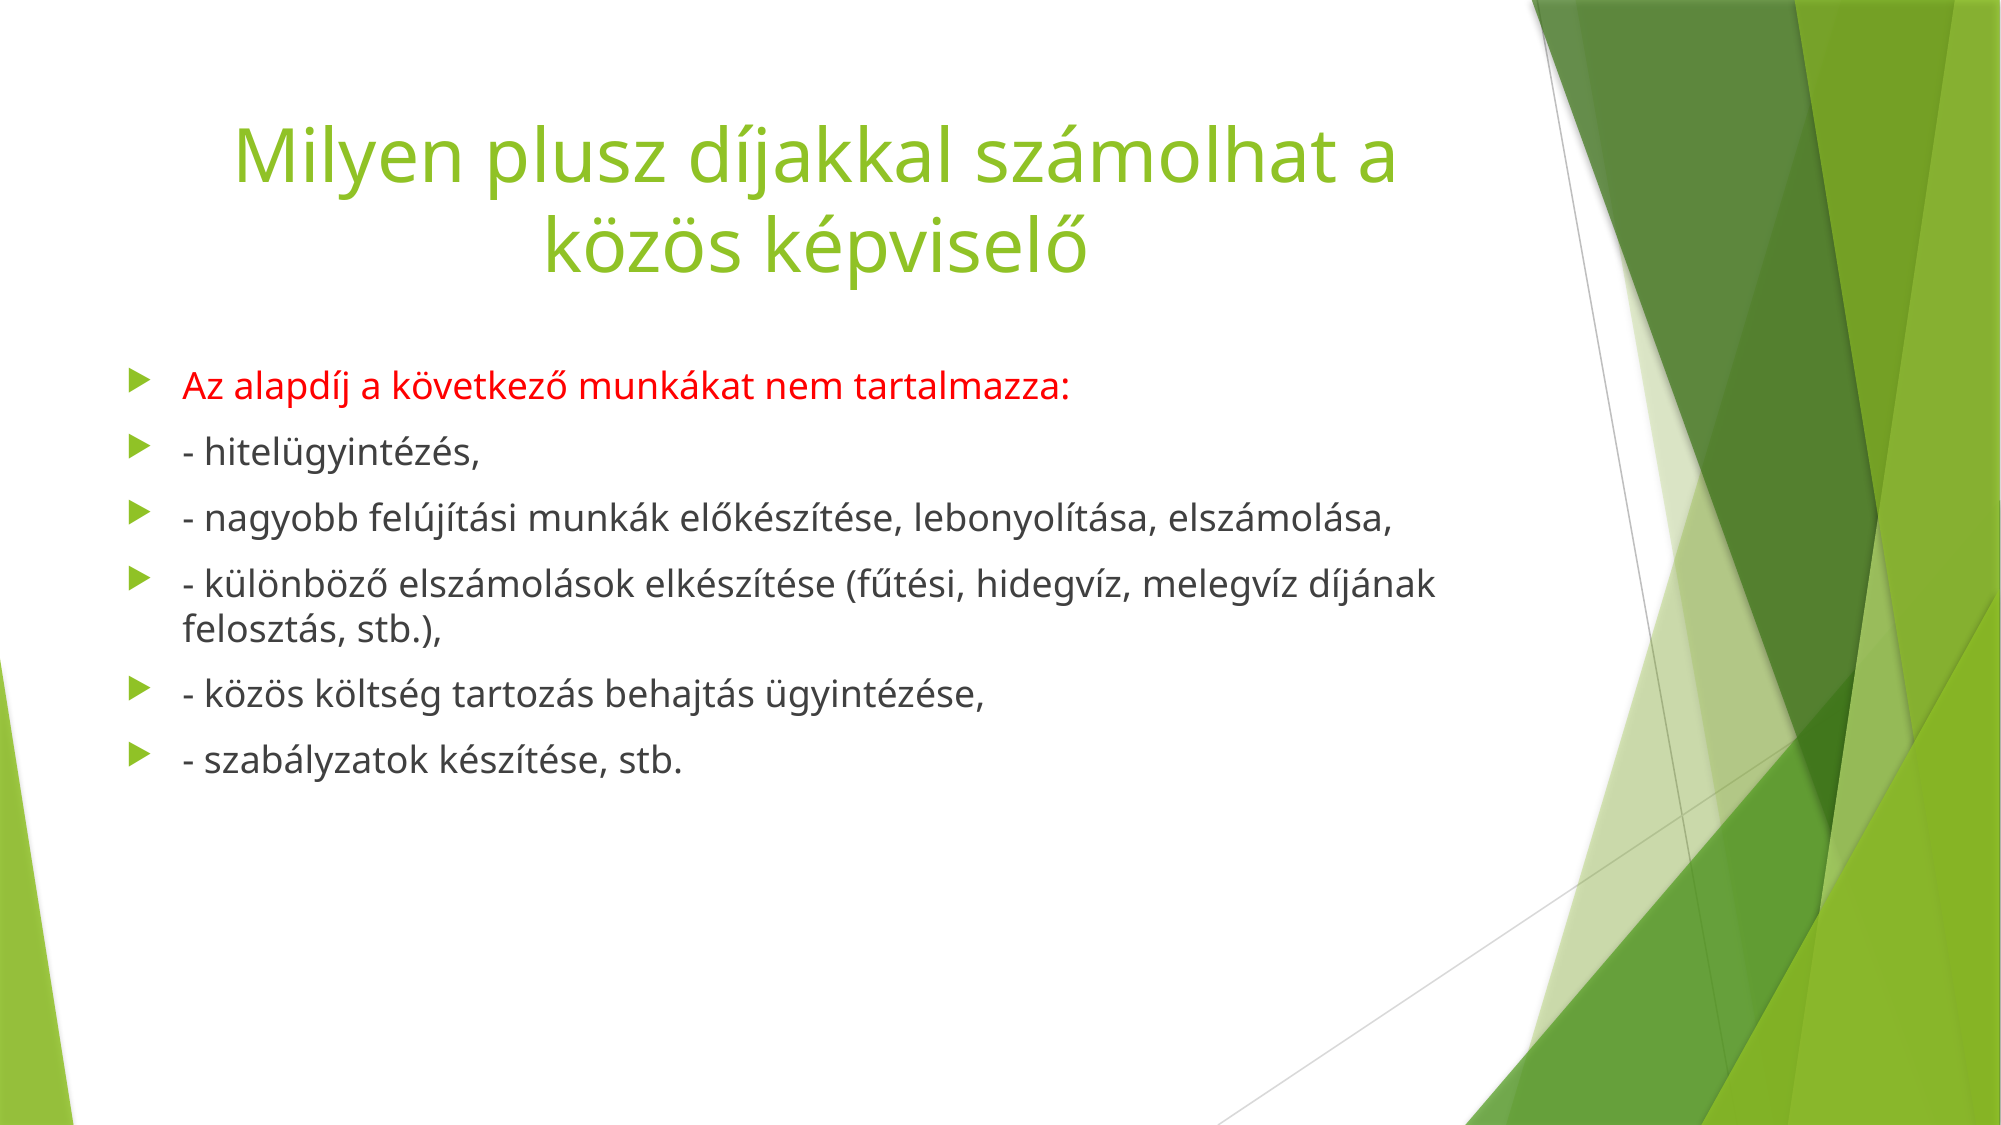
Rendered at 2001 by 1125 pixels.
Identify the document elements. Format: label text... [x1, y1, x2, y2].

title Milyen plusz díjakkal számolhat a közös képviselő [111, 99, 1522, 317]
list Az alapdíj a következő munkákat nem tartalmazza: - hitelügyintézés, - nagyobb felújítási munkák előkészítése, lebonyolítása, elszámolása, - különböző elszámolások elkészítése (fűtési, hidegvíz, melegvíz díjának felosztás, stb.), - közös költség tartozás behajtás ügyintézése, - szabályzatok készítése, stb. [111, 354, 1522, 992]
